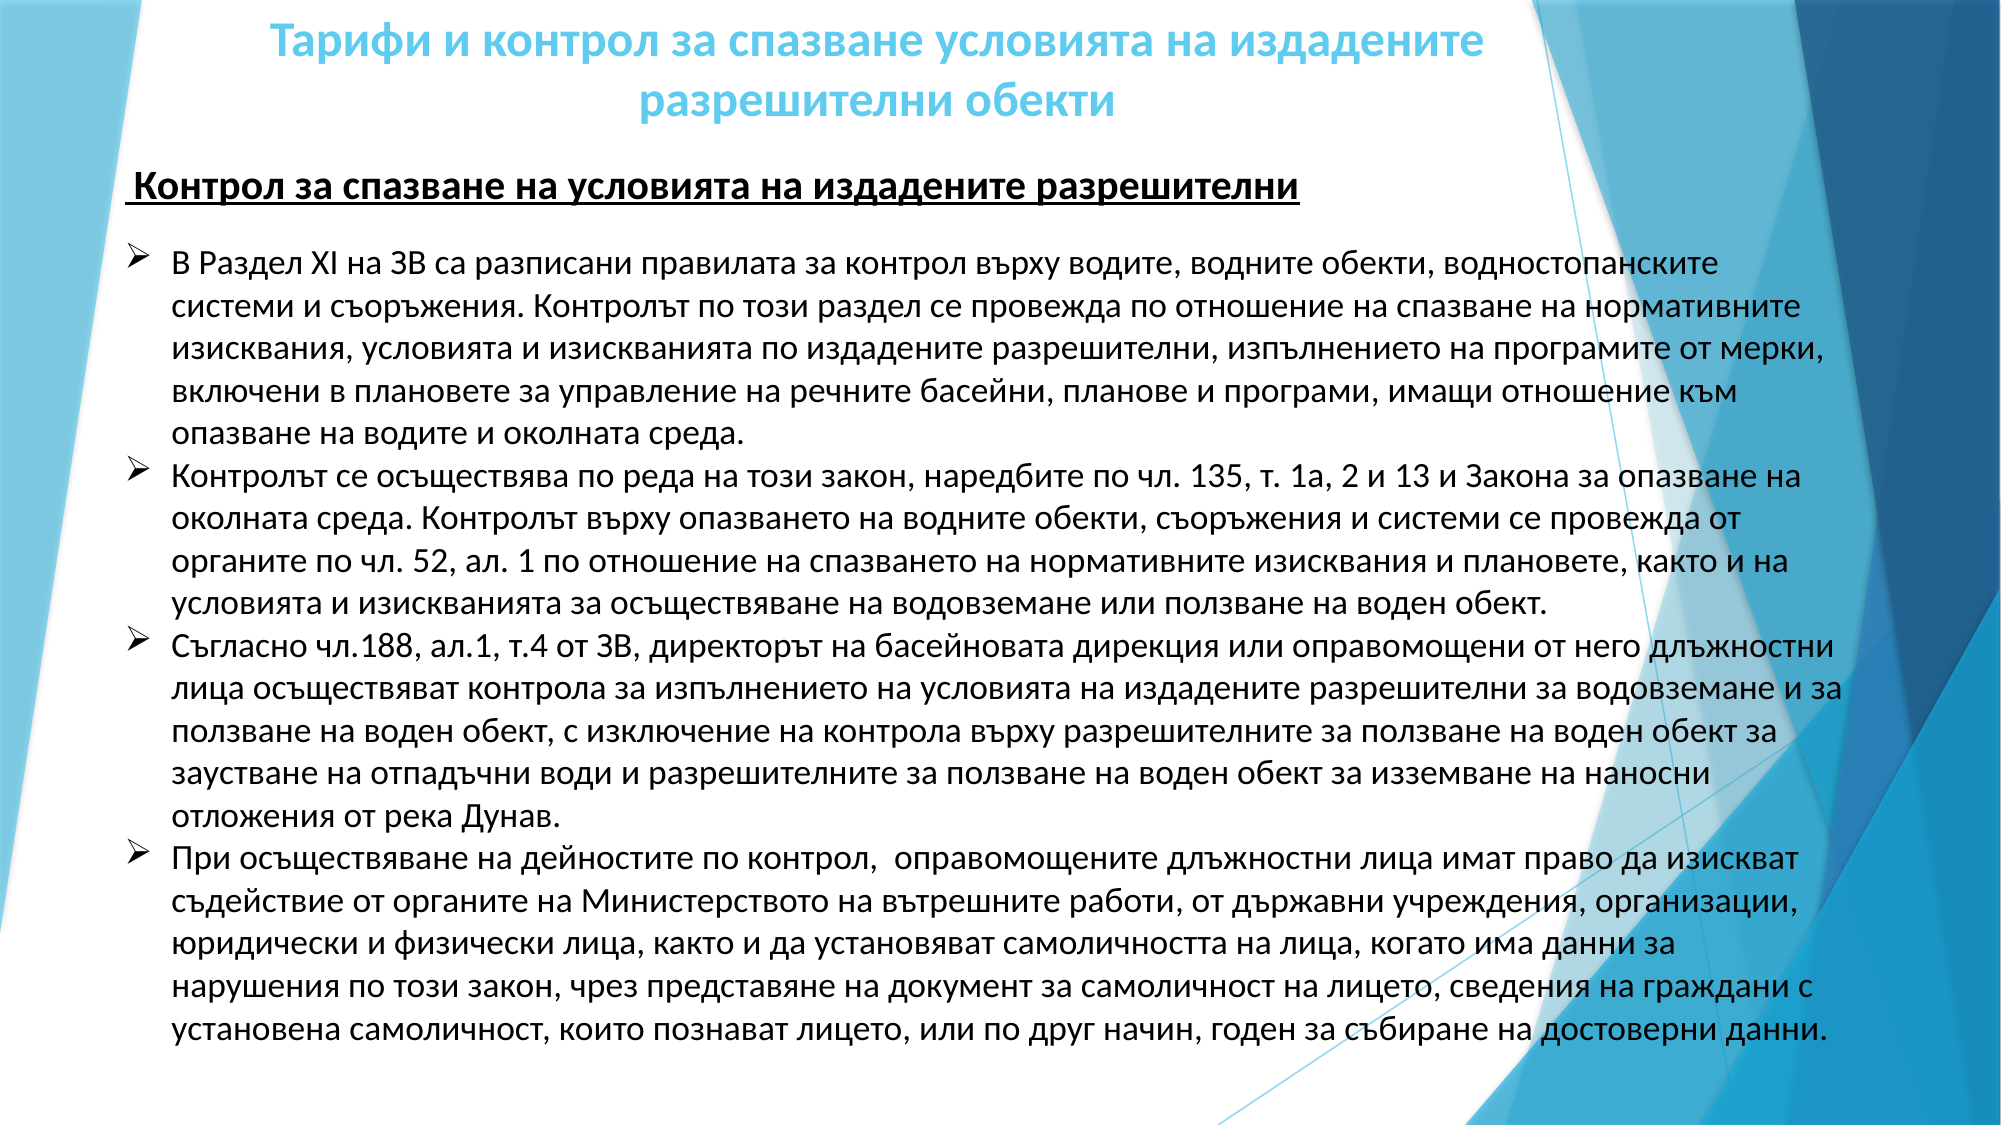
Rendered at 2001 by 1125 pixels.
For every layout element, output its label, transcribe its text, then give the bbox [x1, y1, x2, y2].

title Тарифи и контрол за спазване условията на издадените разрешителни обекти [105, 17, 1650, 135]
text_box Контрол за спазване на условията на издадените разрешителни [109, 150, 1786, 216]
text_box В Раздел XI на ЗВ са разписани правилата за контрол върху водите, водните обекти, водностопанските системи и съоръжения. Контролът по този раздел се провежда по отношение на спазване на нормативните изисквания, условията и изискванията по издадените разрешителни, изпълнението на програмите от мерки, включени в плановете за управление на речните басейни, планове и програми, имащи отношение към опазване на водите и околната среда. Контролът се осъществява по реда на този закон, наредбите по чл. 135, т. 1а, 2 и 13 и Закона за опазване на околната среда. Контролът върху опазването на водните обекти, съоръжения и системи се провежда от органите по чл. 52, ал. 1 по отношение на спазването на нормативните изисквания и плановете, както и на условията и изискванията за осъществяване на водовземане или ползване на воден обект. Съгласно чл.188, ал.1, т.4 от ЗВ, директорът на басейновата дирекция или оправомощени от него длъжностни лица осъществяват контрола за изпълнението на условията на издадените разрешителни за водовземане и за ползване на воден обект, с изключение на контрола върху разрешителните за ползване на воден обект за заустване на отпадъчни води и разрешителните за ползване на воден обект за изземване на наносни отложения от река Дунав. При осъществяване на дейностите по контрол, оправомощените длъжностни лица имат право да изискват съдействие от органите на Министерството на вътрешните работи, от държавни учреждения, организации, юридически и физически лица, както и да установяват самоличността на лица, когато има данни за нарушения по този закон, чрез представяне на документ за самоличност на лицето, сведения на граждани с установена самоличност, които познават лицето, или по друг начин, годен за събиране на достоверни данни. [109, 231, 1862, 1100]
